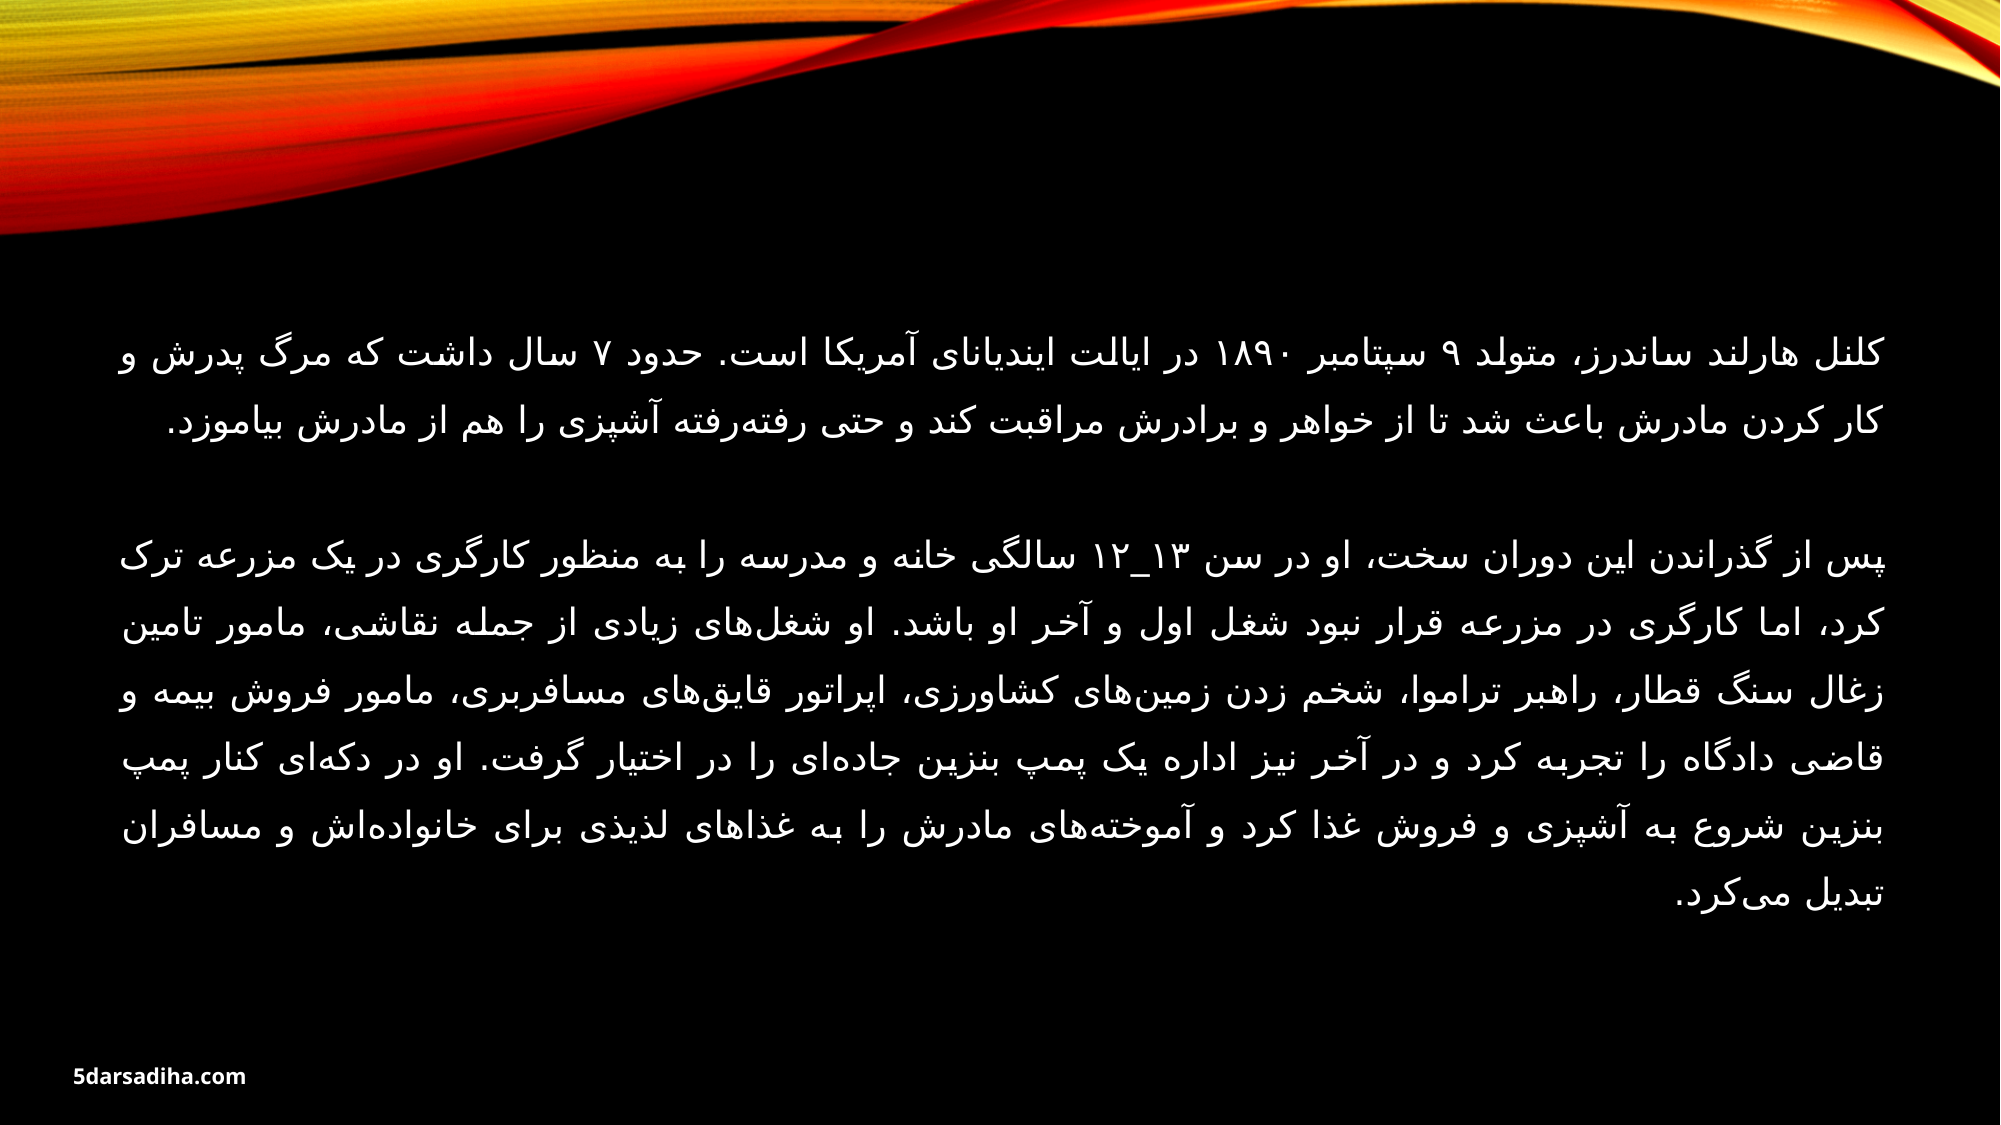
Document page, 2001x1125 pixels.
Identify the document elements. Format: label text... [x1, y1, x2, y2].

picture [0, 0, 2000, 237]
text_box کلنل هارلند ساندرز، متولد ۹ سپتامبر ۱۸۹۰ در ایالت ایندیانای آمریکا است. حدود ۷ سال داشت که مرگ پدرش و کار کردن مادرش باعث شد تا از خواهر و برادرش مراقبت کند و حتی رفته‌رفته آشپزی را هم از مادرش بیاموزد. پس از گذراندن این دوران سخت، او در سن ۱۳_۱۲ سالگی خانه و مدرسه را به منظور کارگری در یک مزرعه ترک کرد، اما کارگری در مزرعه قرار نبود شغل اول و آخر او باشد. او شغل‌های زیادی از جمله نقاشی، مامور تامین زغال سنگ قطار، راهبر تراموا، شخم زدن زمین‌های کشاورزی، اپراتور قایق‌های مسافربری، مامور فروش بیمه و قاضی دادگاه را تجربه کرد و در آخر نیز اداره یک پمپ بنزین جاده‌ای را در اختیار گرفت. او در دکه‌ای کنار پمپ بنزین شروع به آشپزی و فروش غذا کرد و آموخته‌های مادرش را به غذاهای لذیذی برای خانواده‌اش و مسافران تبدیل می‌کرد. [103, 298, 1900, 921]
footer 5darsadiha.com [58, 1045, 1334, 1106]
